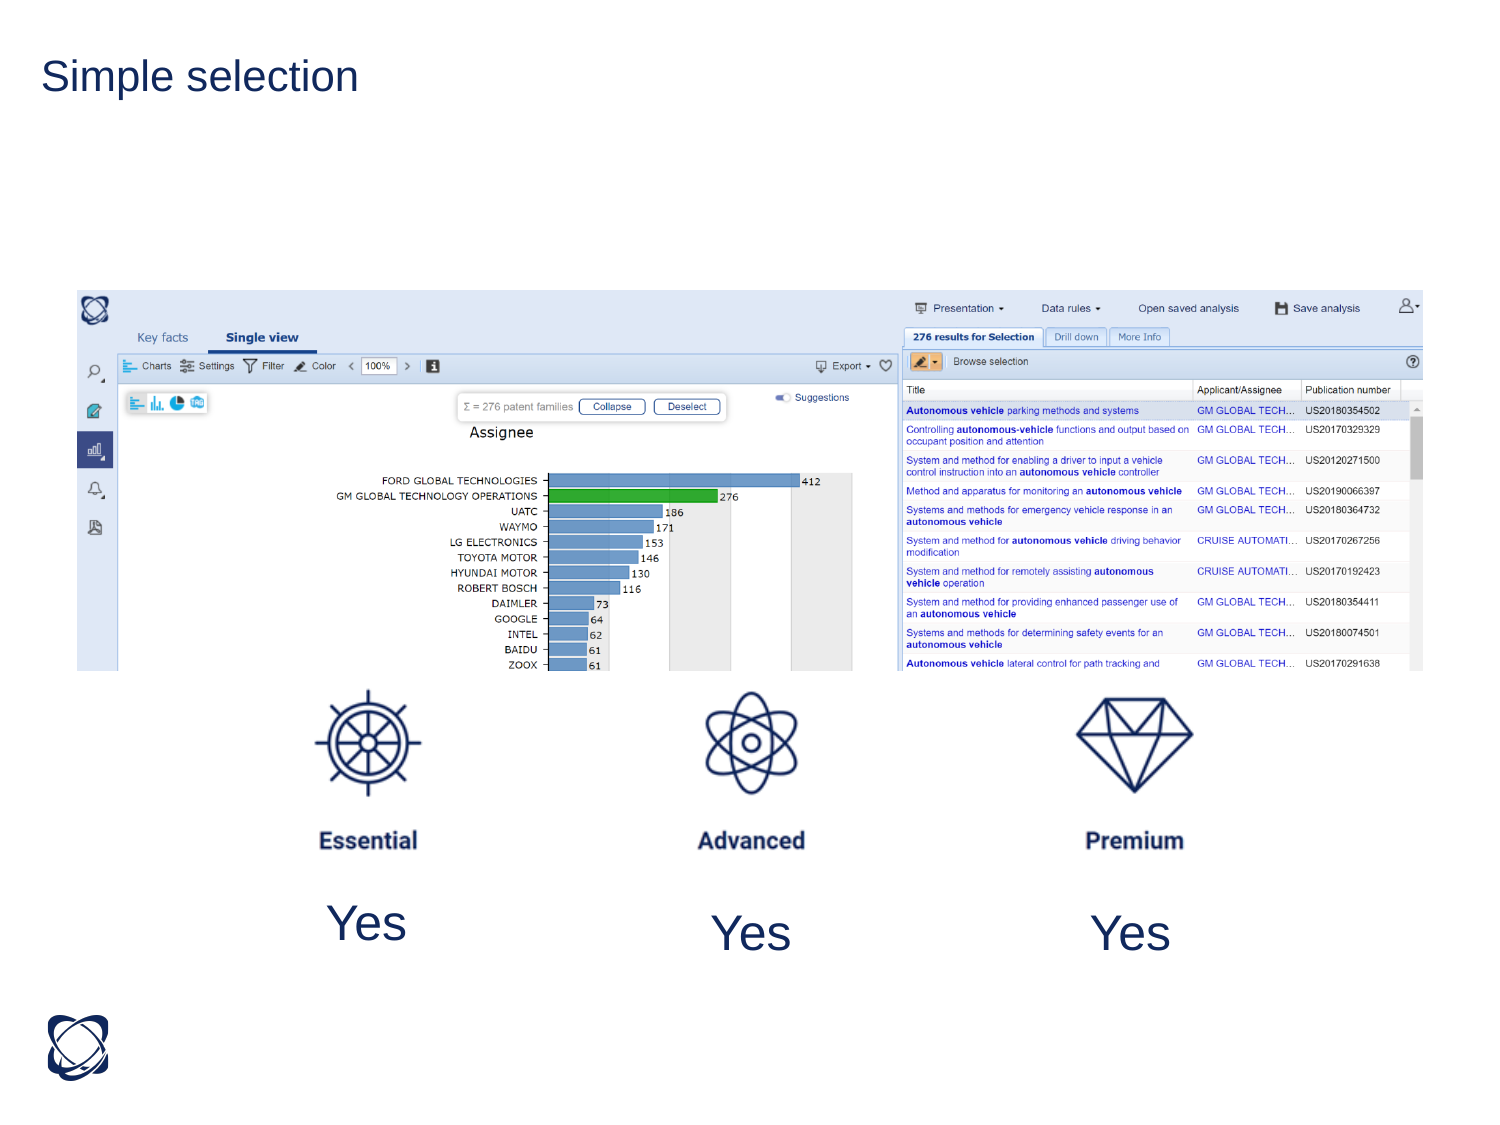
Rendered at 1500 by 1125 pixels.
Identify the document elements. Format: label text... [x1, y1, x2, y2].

text_box Yes [1074, 893, 1258, 968]
text_box Yes [238, 884, 495, 969]
picture [77, 289, 1423, 672]
picture [182, 681, 1316, 872]
text_box Yes [695, 893, 930, 968]
title Simple selection [29, 15, 1469, 140]
